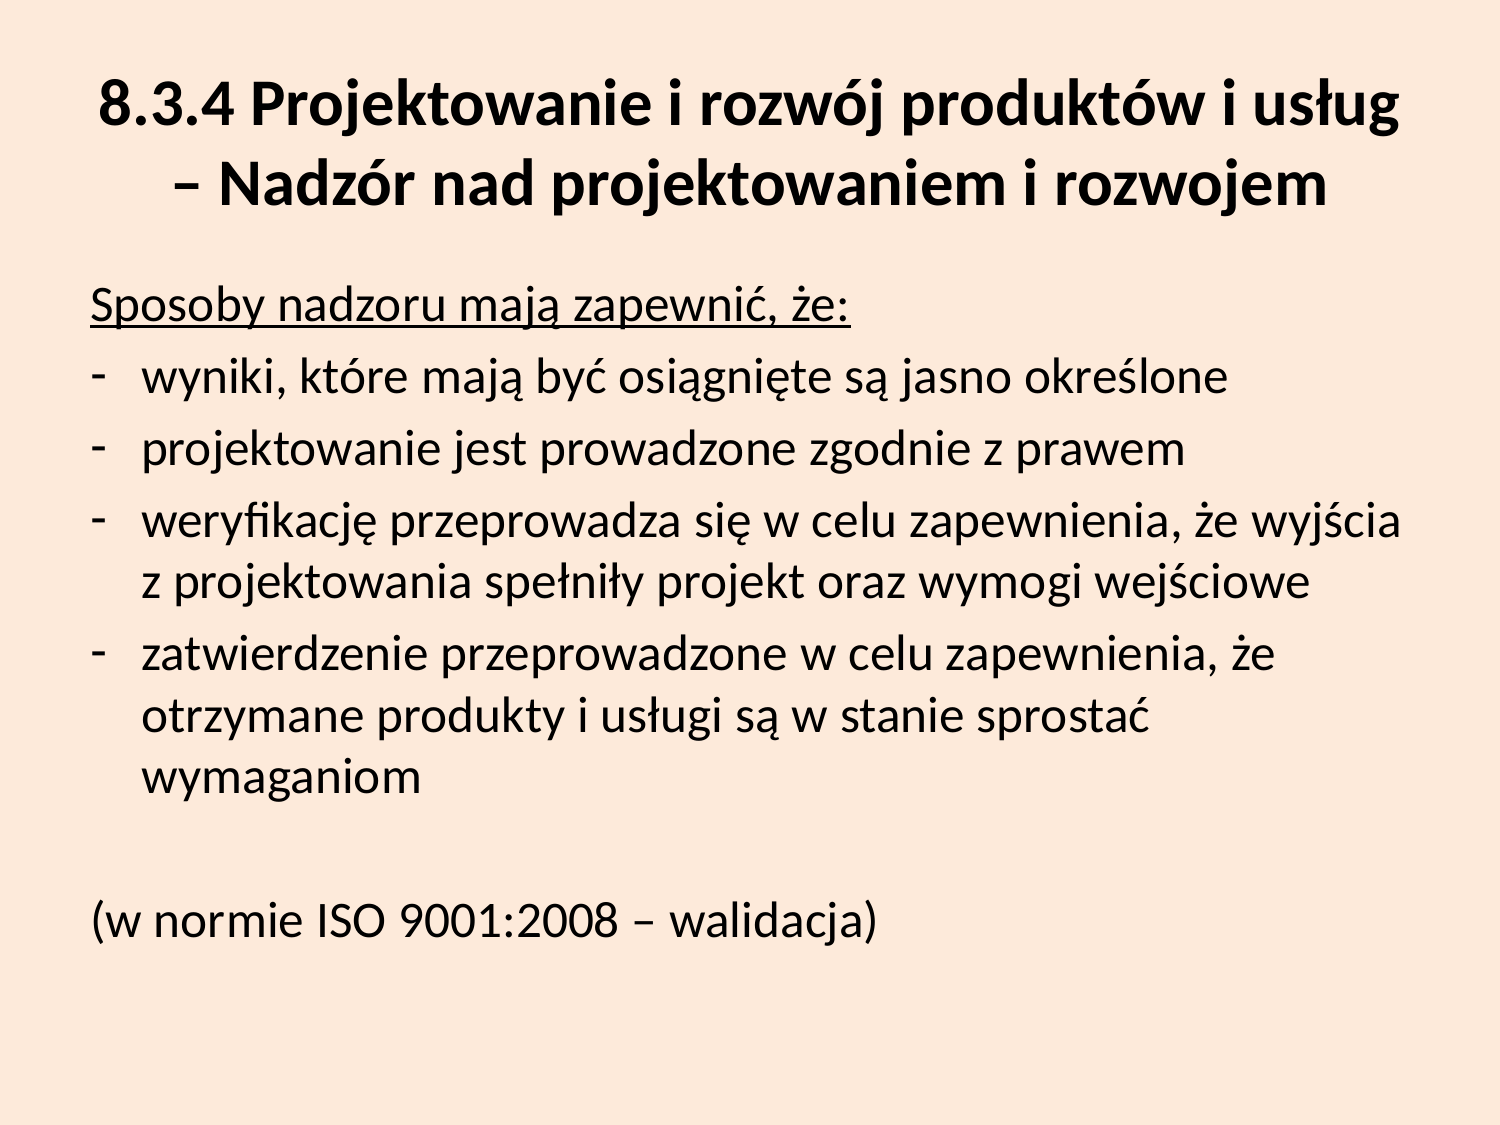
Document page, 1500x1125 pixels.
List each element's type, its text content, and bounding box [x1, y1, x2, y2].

title 8.3.4 Projektowanie i rozwój produktów i usług – Nadzór nad projektowaniem i rozwojem [75, 45, 1425, 233]
list Sposoby nadzoru mają zapewnić, że: wyniki, które mają być osiągnięte są jasno określone projektowanie jest prowadzone zgodnie z prawem weryfikację przeprowadza się w celu zapewnienia, że wyjścia z projektowania spełniły projekt oraz wymogi wejściowe zatwierdzenie przeprowadzone w celu zapewnienia, że otrzymane produkty i usługi są w stanie sprostać wymaganiom (w normie ISO 9001:2008 – walidacja) [75, 262, 1425, 1005]
